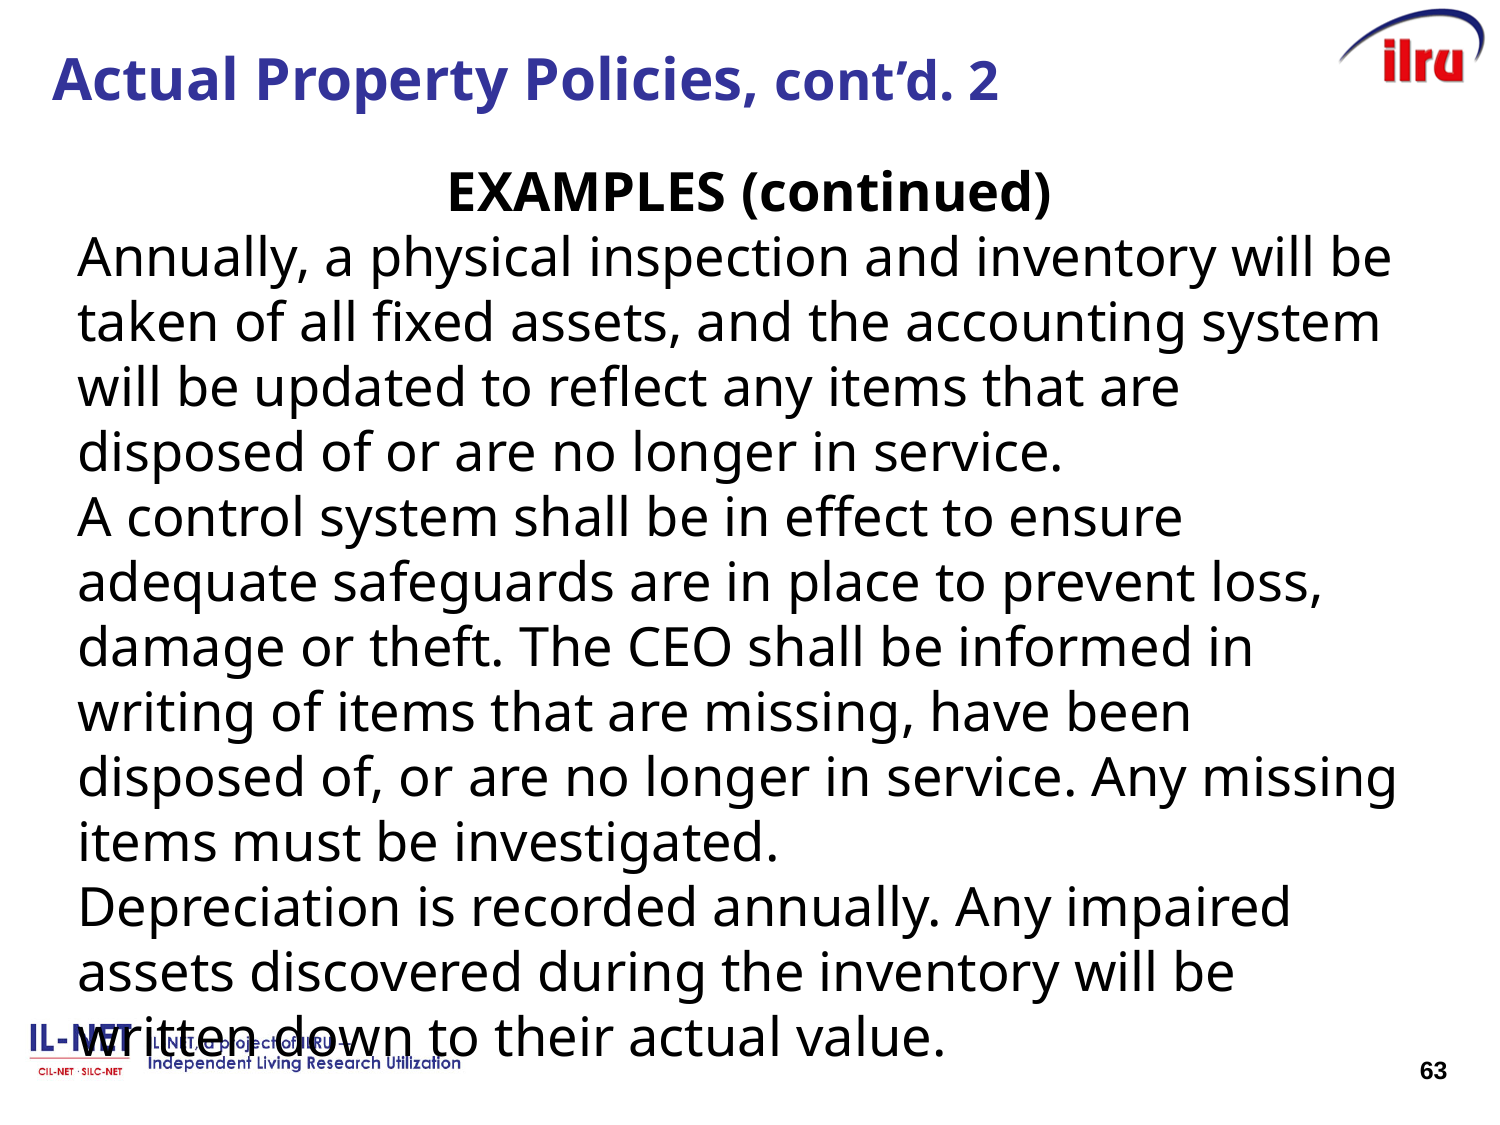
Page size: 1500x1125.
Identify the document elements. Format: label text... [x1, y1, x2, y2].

title Actual Property Policies, cont’d. 2 [37, 12, 1363, 143]
picture [1337, 6, 1500, 84]
picture [12, 1005, 478, 1092]
list EXAMPLES (continued) Annually, a physical inspection and inventory will be taken of all fixed assets, and the accounting system will be updated to reflect any items that are disposed of or are no longer in service. A control system shall be in effect to ensure adequate safeguards are in place to prevent loss, damage or theft. The CEO shall be informed in writing of items that are missing, have been disposed of, or are no longer in service. Any missing items must be investigated. Depreciation is recorded annually. Any impaired assets discovered during the inventory will be written down to their actual value. [62, 149, 1438, 1013]
